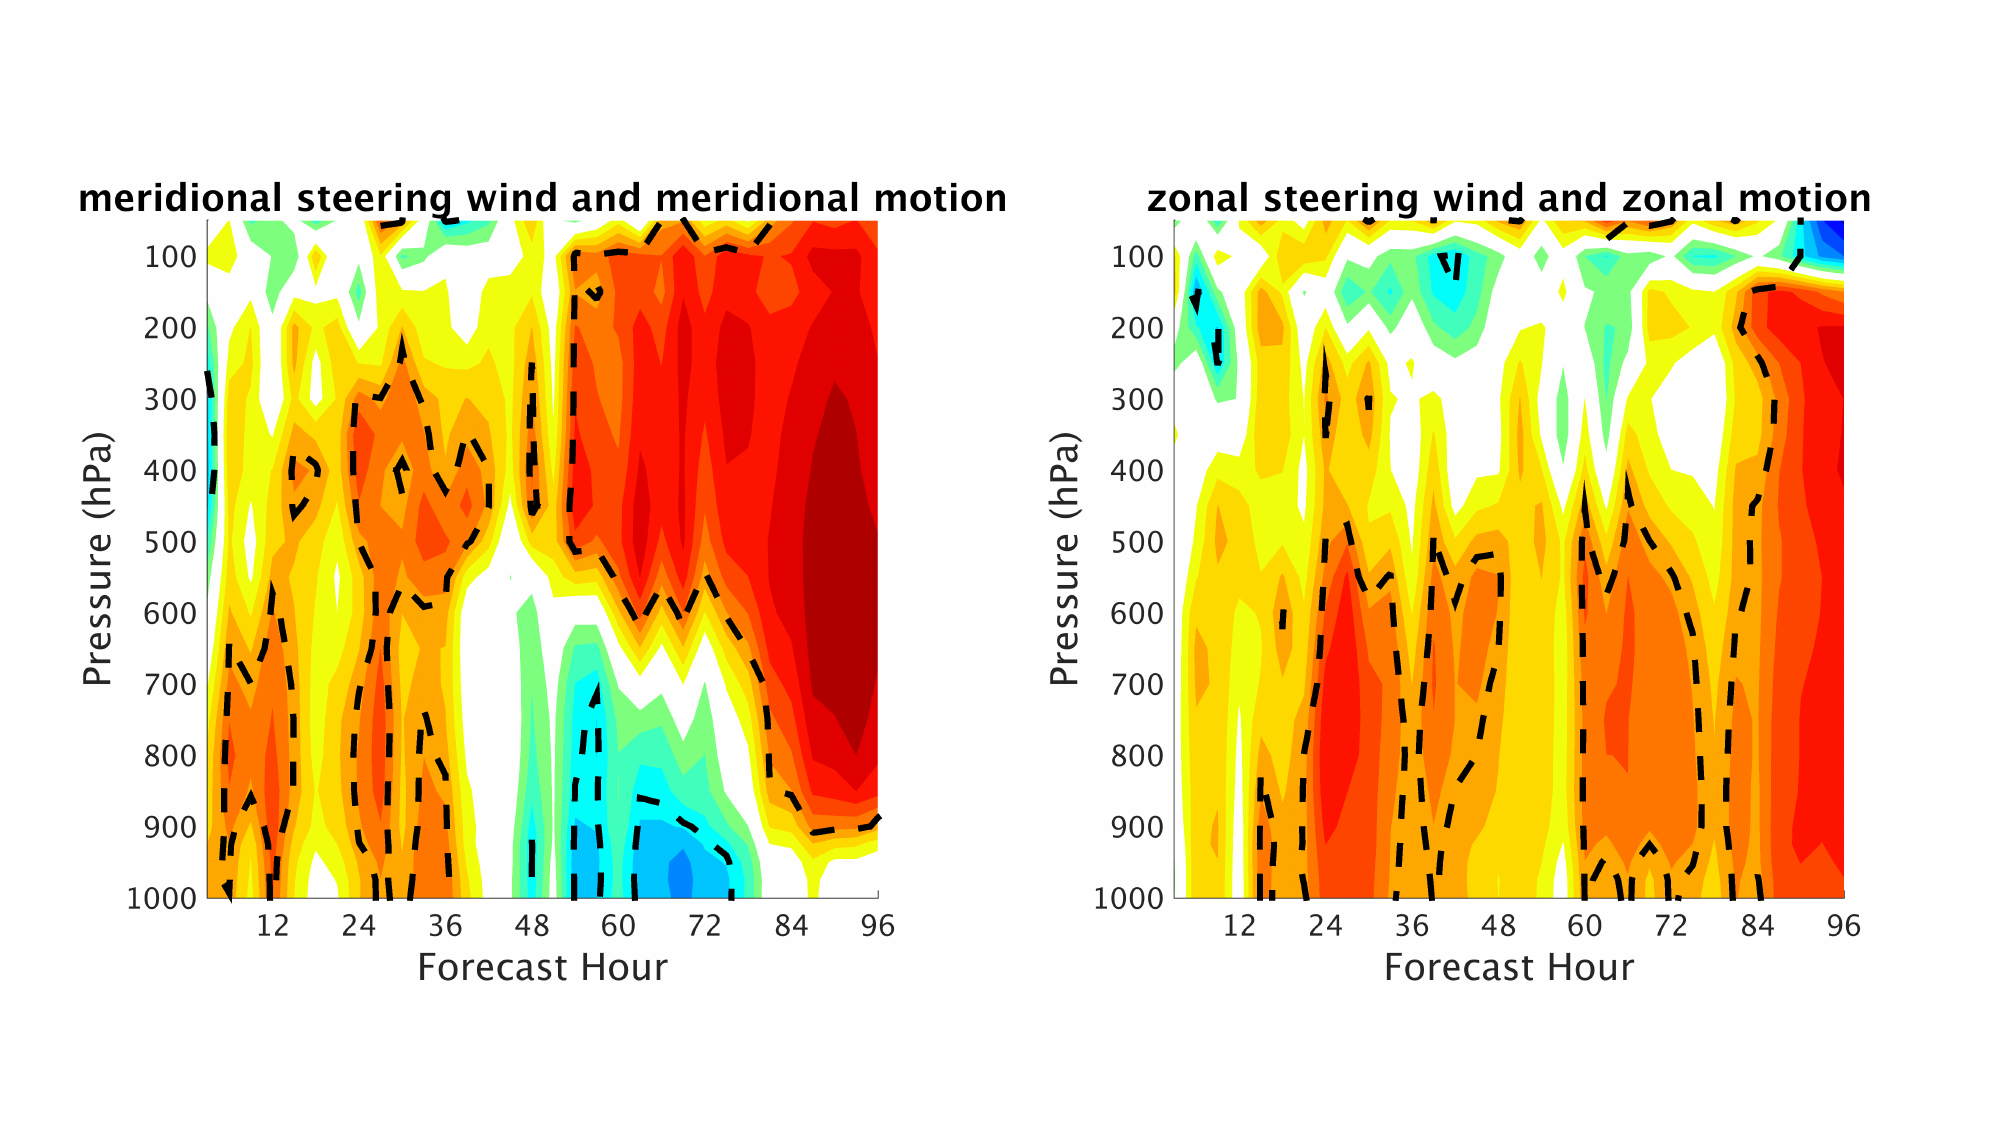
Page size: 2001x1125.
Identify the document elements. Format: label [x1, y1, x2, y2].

text_box [66, 100, 2000, 1003]
